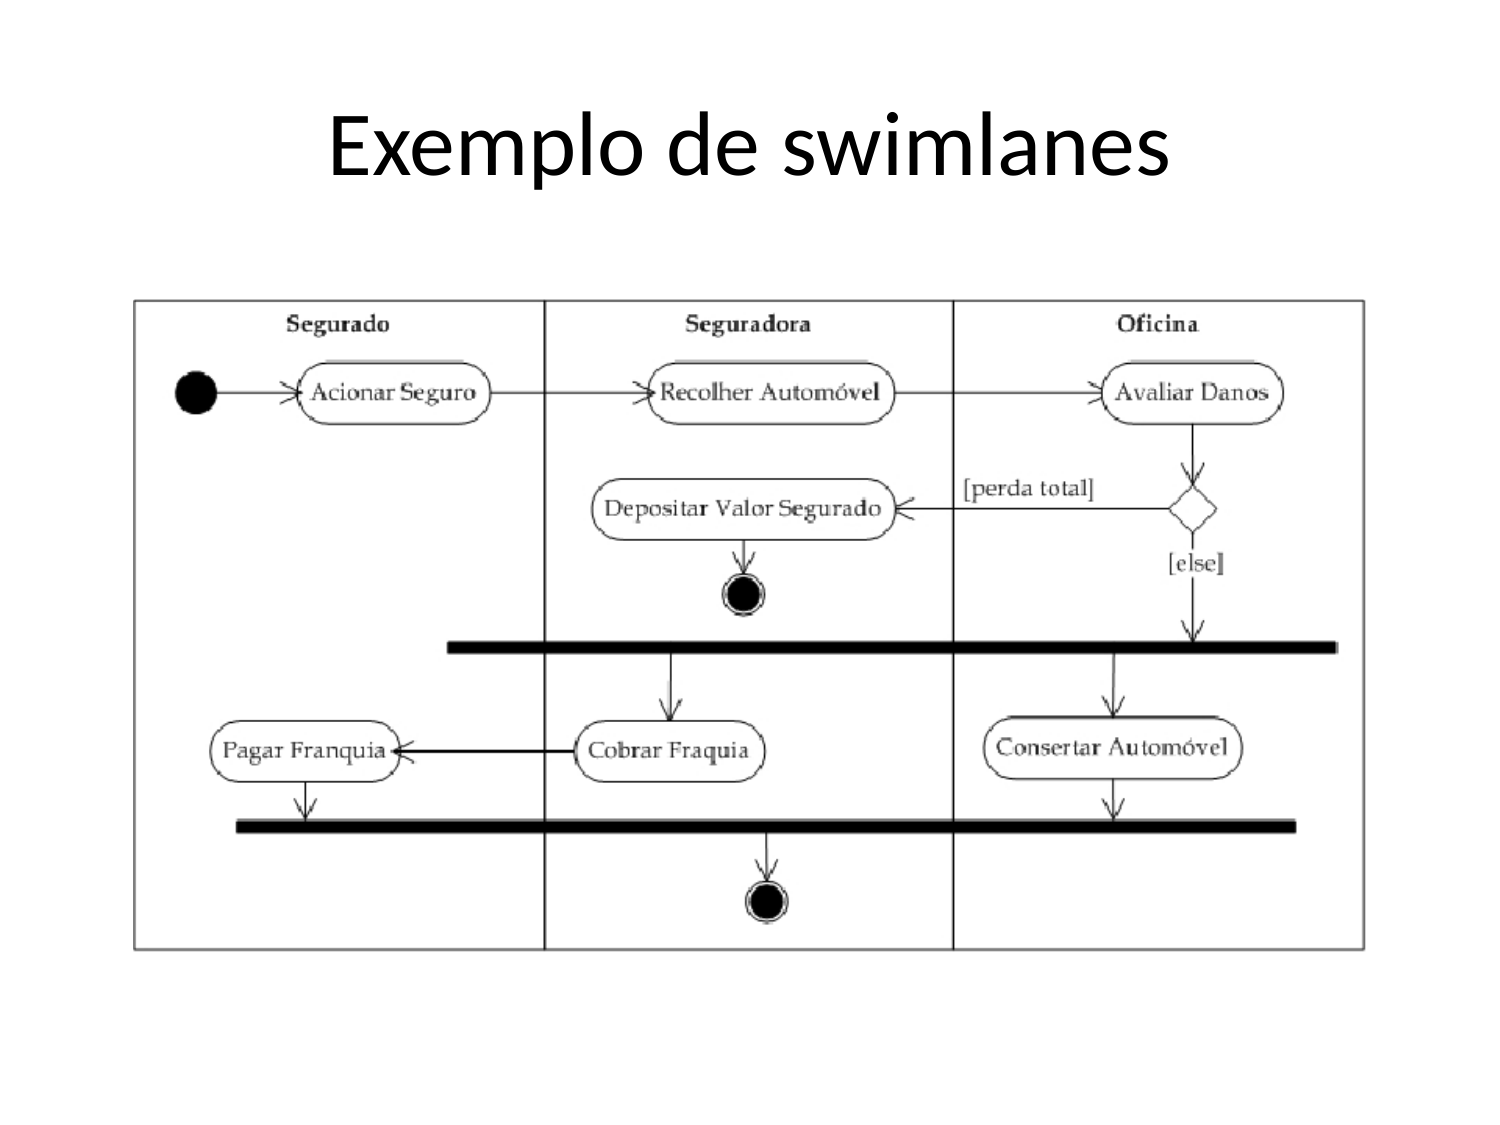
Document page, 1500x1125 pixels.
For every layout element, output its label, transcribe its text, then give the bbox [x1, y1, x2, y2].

text_box Exemplo de swimlanes [75, 45, 1425, 233]
picture [133, 299, 1367, 953]
